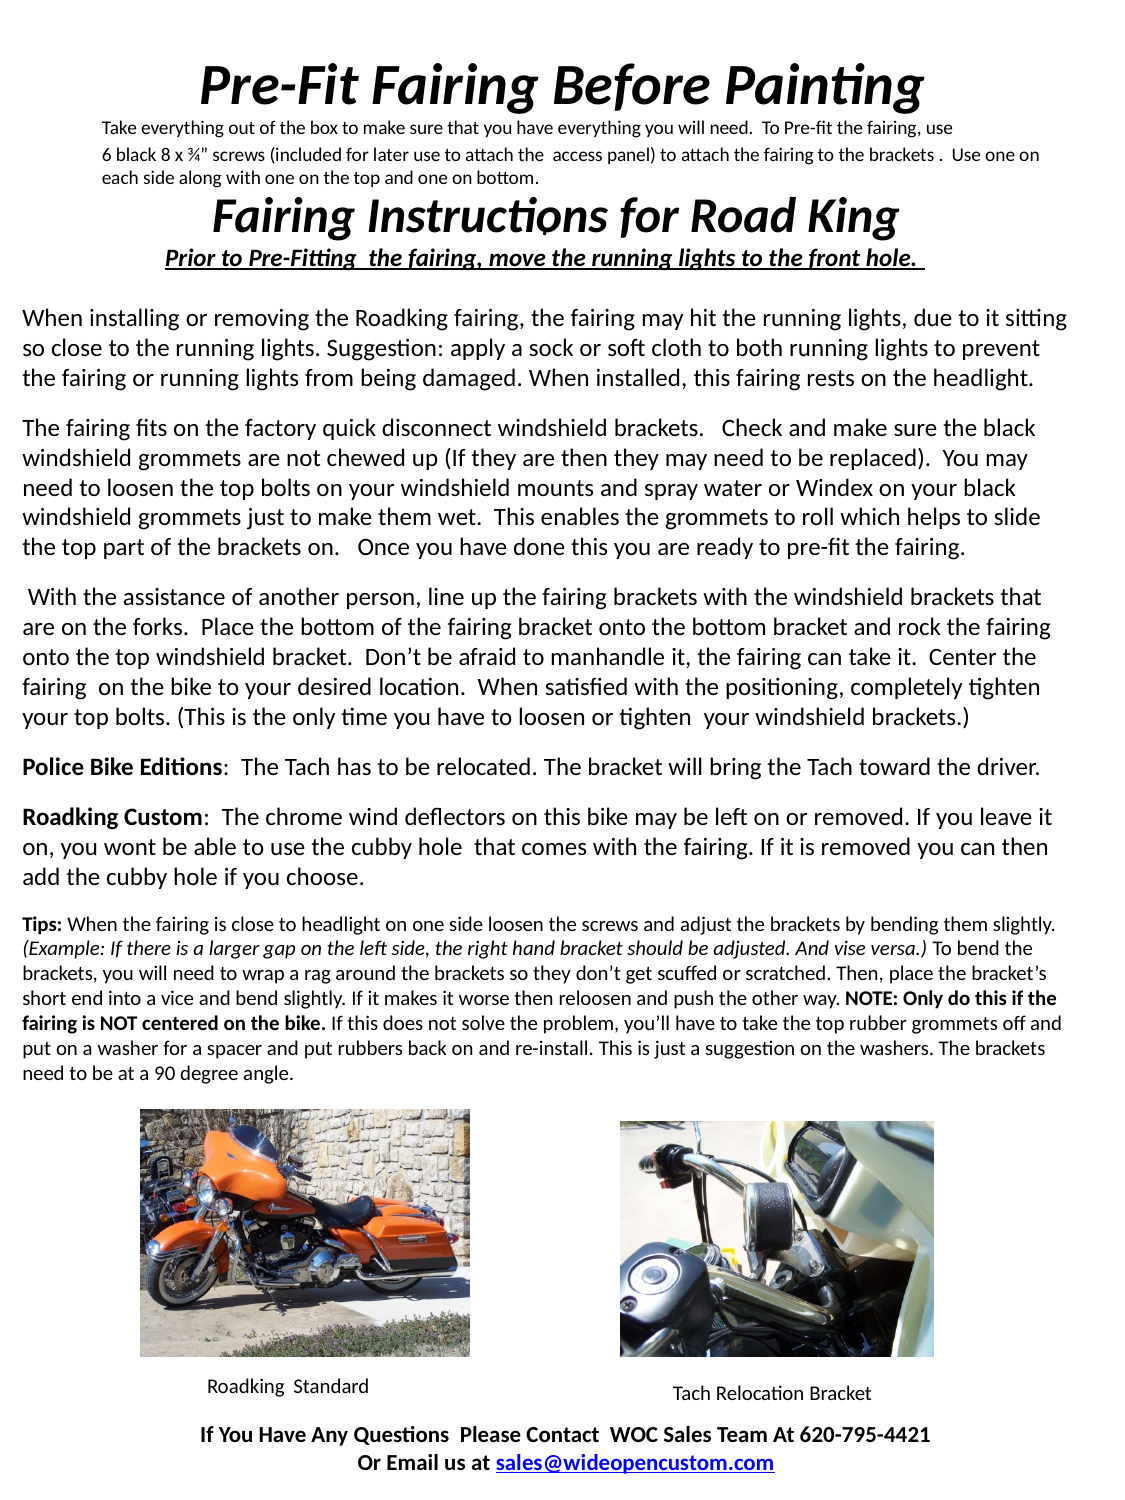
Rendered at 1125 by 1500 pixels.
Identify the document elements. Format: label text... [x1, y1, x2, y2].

picture [620, 1121, 934, 1357]
text_box Fairing Instructions for Road King [137, 174, 975, 199]
list Take everything out of the box to make sure that you have everything you will need. To Pre-fit the fairing, use 6 black 8 x ¾” screws (included for later use to attach the access panel) to attach the fairing to the brackets . Use one on each side along with one on the top and one on bottom. [50, 106, 1063, 199]
picture [139, 1109, 470, 1357]
title Pre-Fit Fairing Before Painting [56, 37, 1069, 125]
text_box Roadking Standard [192, 1366, 418, 1409]
text_box If You Have Any Questions Please Contact WOC Sales Team At 620-795-4421 Or Email us at sales@wideopencustom.com [137, 1412, 1000, 1483]
text_box Tach Relocation Bracket [658, 1372, 888, 1412]
text_box . Prior to Pre-Fitting the fairing, move the running lights to the front hole. When installing or removing the Roadking fairing, the fairing may hit the running lights, due to it sitting so close to the running lights. Suggestion: apply a sock or soft cloth to both running lights to prevent the fairing or running lights from being damaged. When installed, this fairing rests on the headlight. The fairing fits on the factory quick disconnect windshield brackets. Check and make sure the black windshield grommets are not chewed up (If they are then they may need to be replaced). You may need to loosen the top bolts on your windshield mounts and spray water or Windex on your black windshield grommets just to make them wet. This enables the grommets to roll which helps to slide the top part of the brackets on. Once you have done this you are ready to pre-fit the fairing. With the assistance of another person, line up the fairing brackets with the windshield brackets that are on the forks. Place the bottom of the fairing bracket onto the bottom bracket and rock the fairing onto the top windshield bracket. Don’t be afraid to manhandle it, the fairing can take it. Center the fairing on the bike to your desired location. When satisfied with the positioning, completely tighten your top bolts. (This is the only time you have to loosen or tighten your windshield brackets.) Police Bike Editions: The Tach has to be relocated. The bracket will bring the Tach toward the driver. Roadking Custom: The chrome wind deflectors on this bike may be left on or removed. If you leave it on, you wont be able to use the cubby hole that comes with the fairing. If it is removed you can then add the cubby hole if you choose. Tips: When the fairing is close to headlight on one side loosen the screws and adjust the brackets by bending them slightly. (Example: If there is a larger gap on the left side, the right hand bracket should be adjusted. And vise versa.) To bend the brackets, you will need to wrap a rag around the brackets so they don’t get scuffed or scratched. Then, place the bracket’s short end into a vice and bend slightly. If it makes it worse then reloosen and push the other way. NOTE: Only do this if the fairing is NOT centered on the bike. If this does not solve the problem, you’ll have to take the top rubber grommets off and put on a washer for a spacer and put rubbers back on and re-install. This is just a suggestion on the washers. The brackets need to be at a 90 degree angle. [7, 199, 1083, 1168]
